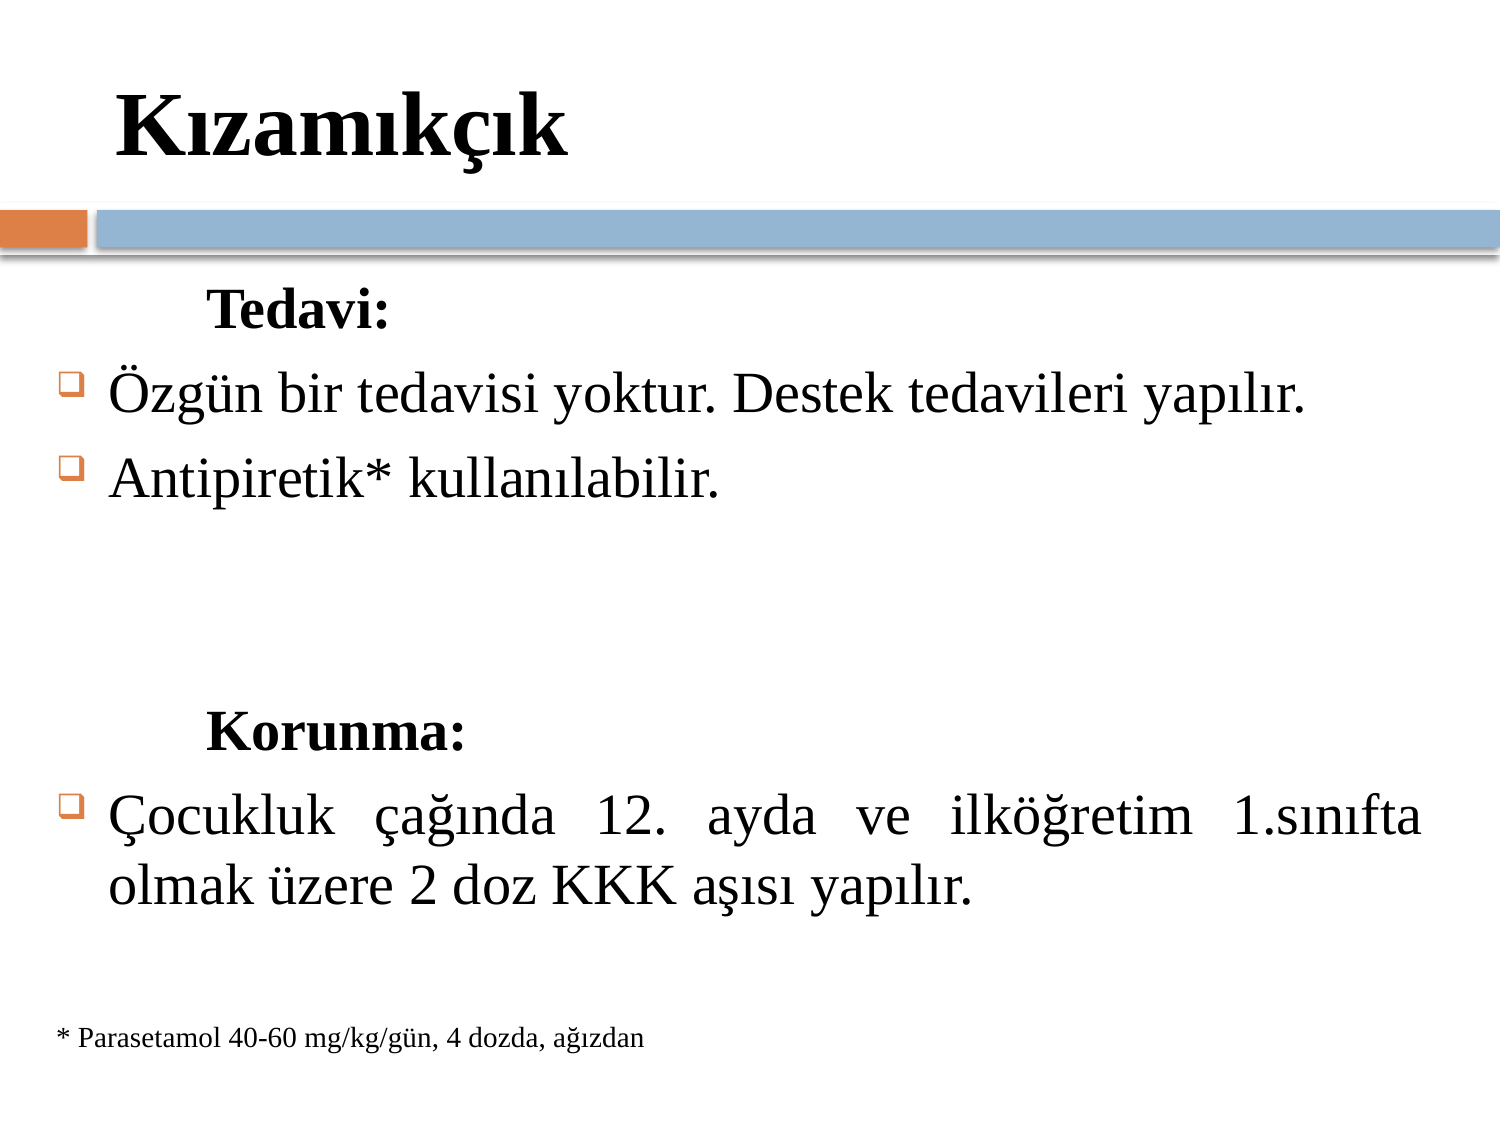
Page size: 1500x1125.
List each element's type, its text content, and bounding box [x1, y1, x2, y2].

list Tedavi: Özgün bir tedavisi yoktur. Destek tedavileri yapılır. Antipiretik* kullanılabilir. Korunma: Çocukluk çağında 12. ayda ve ilköğretim 1.sınıfta olmak üzere 2 doz KKK aşısı yapılır. * Parasetamol 40-60 mg/kg/gün, 4 dozda, ağızdan [41, 262, 1438, 1106]
title Kızamıkçık [100, 37, 1438, 200]
